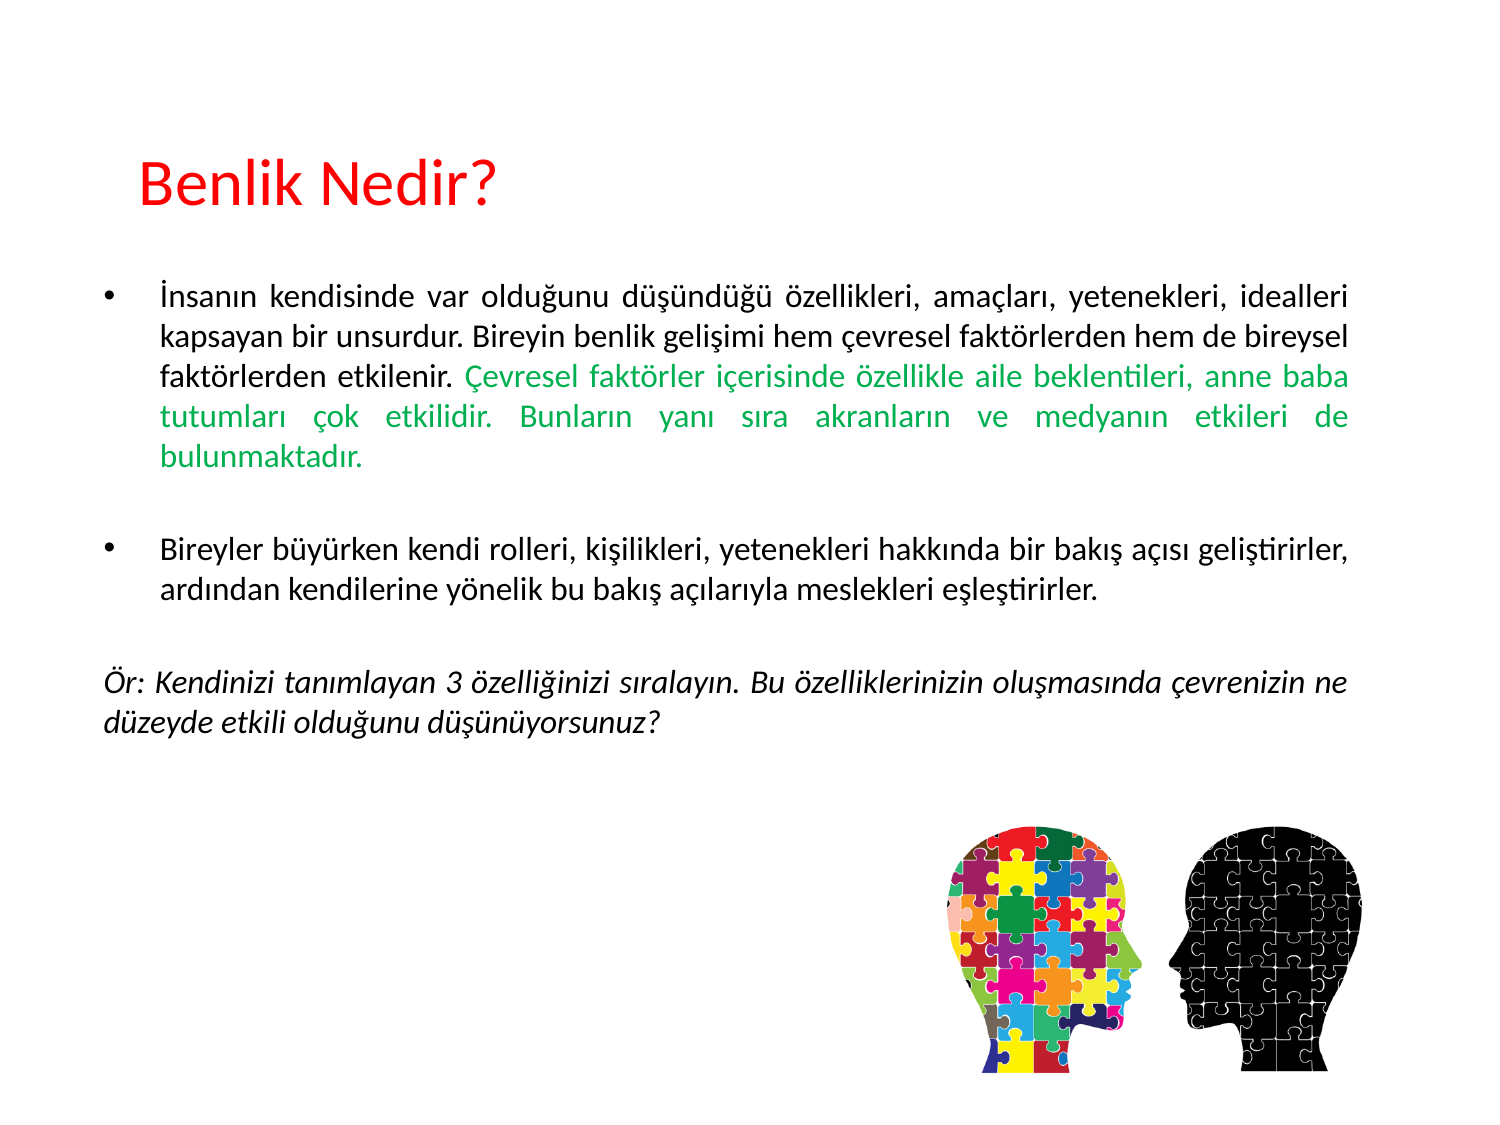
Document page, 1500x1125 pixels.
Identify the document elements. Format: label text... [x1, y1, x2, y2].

title Benlik Nedir? [123, 101, 1427, 256]
list İnsanın kendisinde var olduğunu düşündüğü özellikleri, amaçları, yetenekleri, idealleri kapsayan bir unsurdur. Bireyin benlik gelişimi hem çevresel faktörlerden hem de bireysel faktörlerden etkilenir. Çevresel faktörler içerisinde özellikle aile beklentileri, anne baba tutumları çok etkilidir. Bunların yanı sıra akranların ve medyanın etkileri de bulunmaktadır. Bireyler büyürken kendi rolleri, kişilikleri, yetenekleri hakkında bir bakış açısı geliştirirler, ardından kendilerine yönelik bu bakış açılarıyla meslekleri eşleştirirler. Ör: Kendinizi tanımlayan 3 özelliğinizi sıralayın. Bu özelliklerinizin oluşmasında çevrenizin ne düzeyde etkili olduğunu düşünüyorsunuz? [88, 267, 1366, 1010]
picture [903, 783, 1409, 1093]
